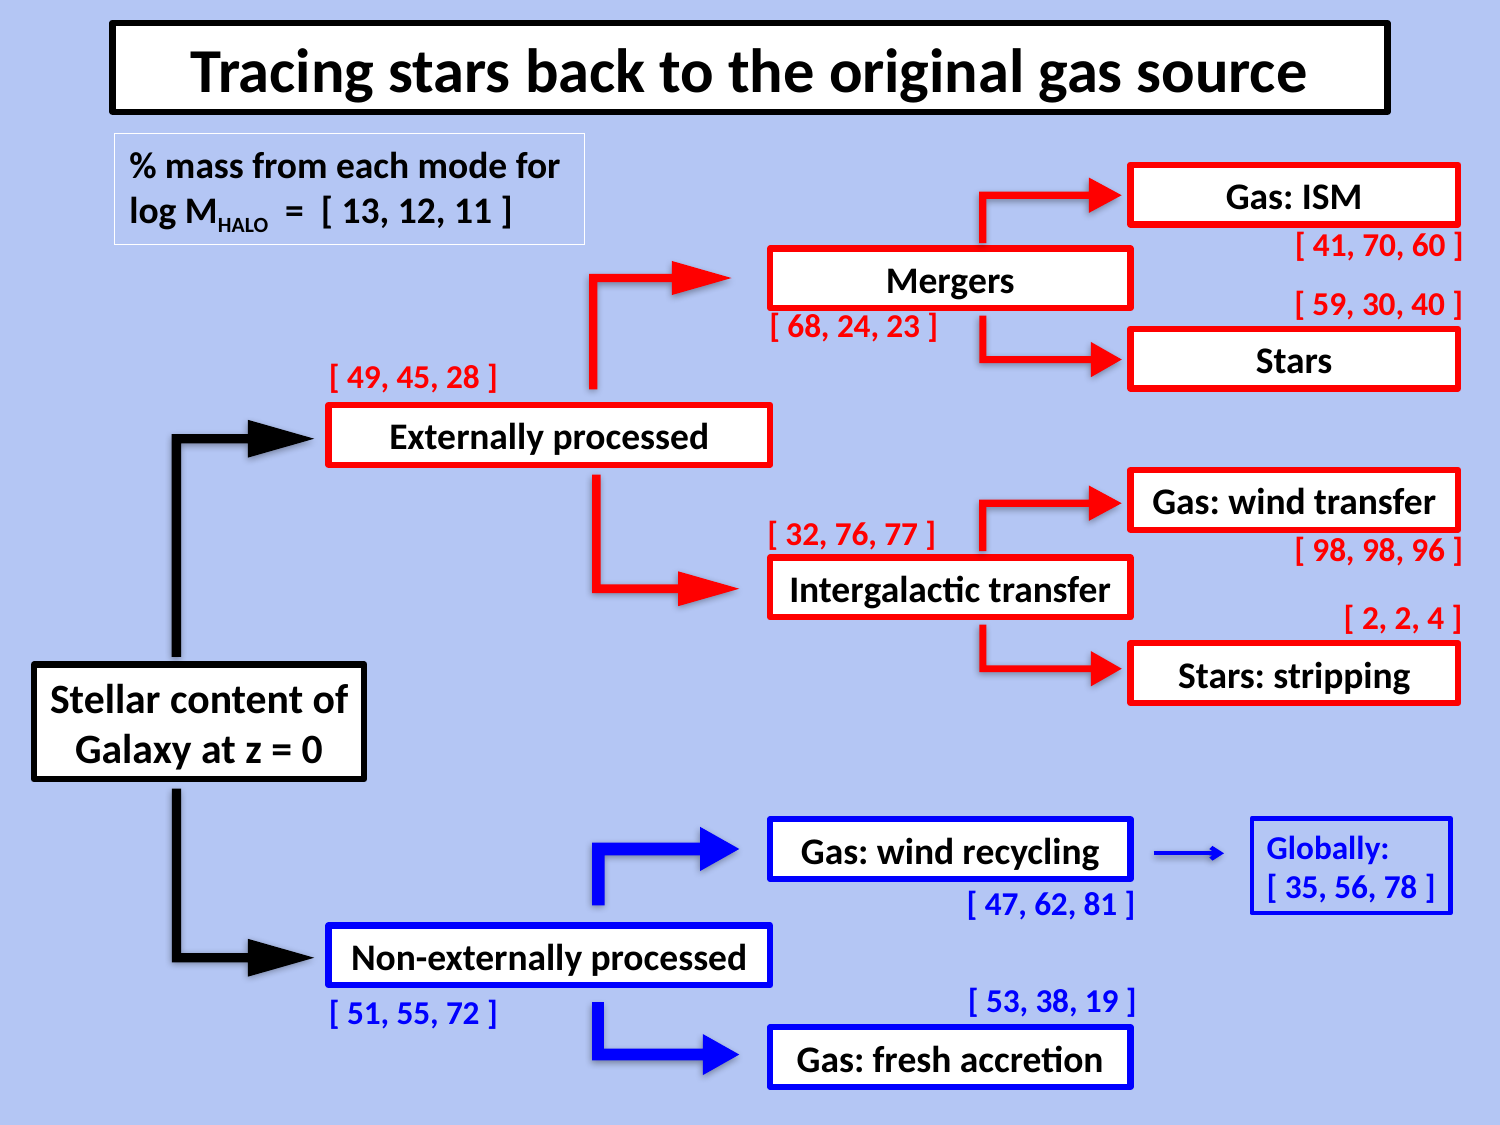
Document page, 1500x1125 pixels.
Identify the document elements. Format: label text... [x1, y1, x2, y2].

text_box [978, 623, 1123, 687]
text_box Mergers [770, 248, 1131, 309]
text_box Intergalactic transfer [770, 557, 1131, 618]
text_box [ 47, 62, 81 ] [951, 874, 1151, 929]
text_box Globally: [ 35, 56, 78 ] [1251, 818, 1451, 913]
text_box Externally processed [328, 404, 771, 465]
text_box [591, 826, 741, 907]
text_box Stars [1130, 328, 1459, 389]
text_box [591, 1001, 741, 1076]
text_box [ 51, 55, 72 ] [314, 983, 513, 1039]
text_box Stellar content of Galaxy at z = 0 [33, 664, 365, 780]
text_box Gas: fresh accretion [770, 1027, 1131, 1087]
text_box Gas: wind recycling [770, 819, 1131, 880]
text_box [ 32, 76, 77 ] [752, 504, 952, 560]
text_box [591, 473, 741, 607]
text_box [ 49, 45, 28 ] [313, 348, 513, 403]
text_box Gas: wind transfer [1130, 469, 1459, 530]
text_box [ 59, 30, 40 ] [1279, 275, 1479, 330]
text_box [978, 314, 1123, 378]
text_box [ 2, 2, 4 ] [1328, 588, 1478, 644]
text_box [ 41, 70, 60 ] [1279, 215, 1479, 271]
text_box Gas: ISM [1130, 164, 1459, 225]
text_box [ 68, 24, 23 ] [754, 297, 954, 352]
text_box [ 98, 98, 96 ] [1279, 521, 1479, 576]
text_box % mass from each mode for log MHALO = [ 13, 12, 11 ] [114, 133, 585, 245]
text_box [ 53, 38, 19 ] [953, 971, 1152, 1027]
text_box [170, 419, 315, 658]
text_box [978, 484, 1123, 552]
text_box Non-externally processed [328, 925, 771, 986]
text_box [171, 787, 315, 978]
text_box Stars: stripping [1130, 643, 1459, 703]
text_box [588, 260, 733, 391]
title Tracing stars back to the original gas source [112, 22, 1388, 112]
text_box [978, 176, 1123, 244]
